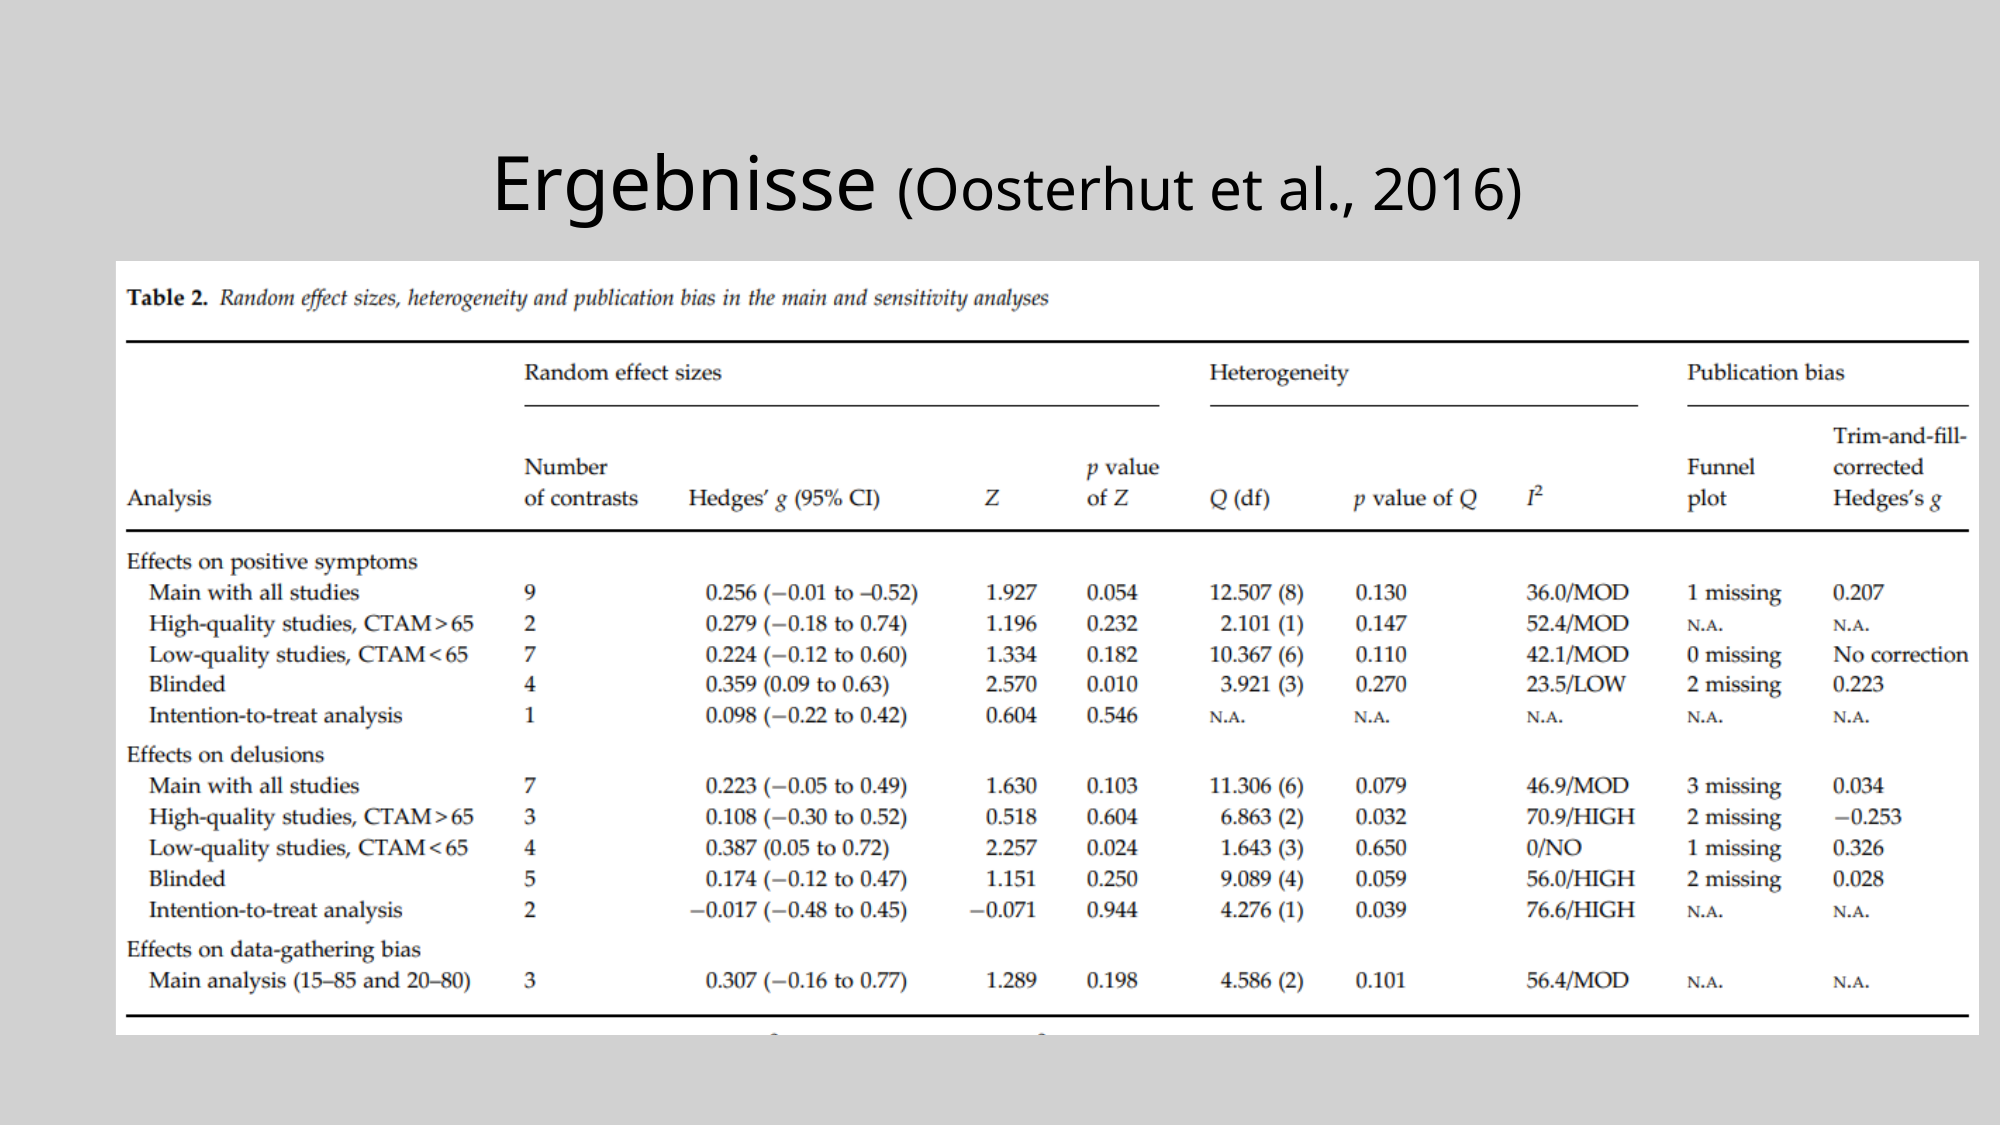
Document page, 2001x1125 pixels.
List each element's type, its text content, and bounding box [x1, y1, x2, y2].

picture [115, 260, 1979, 1035]
text_box Ergebnisse (Oosterhut et al., 2016) [393, 145, 1621, 260]
